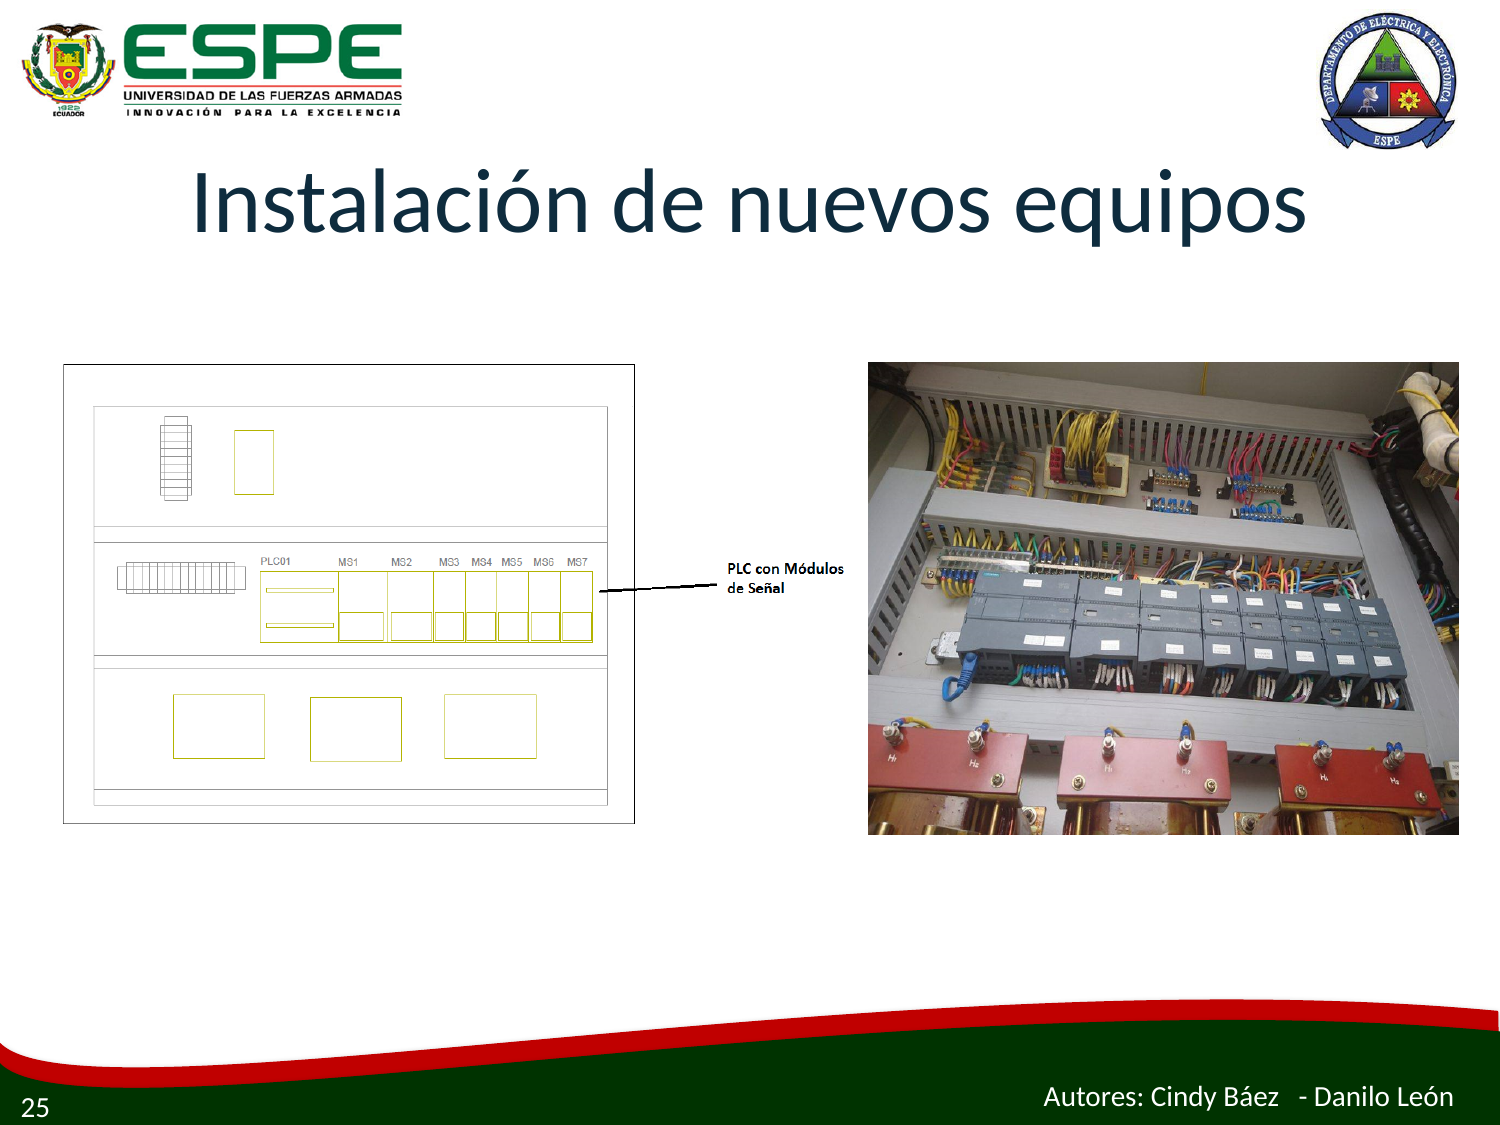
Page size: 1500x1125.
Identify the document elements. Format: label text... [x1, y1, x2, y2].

picture [8, 9, 408, 126]
picture [59, 362, 856, 859]
slide_number 25 [5, 1081, 356, 1125]
picture [867, 362, 1459, 835]
picture [1316, 9, 1458, 150]
footer Autores: Cindy Báez - Danilo León [868, 1069, 1483, 1125]
title Instalación de nuevos equipos [75, 101, 1426, 290]
